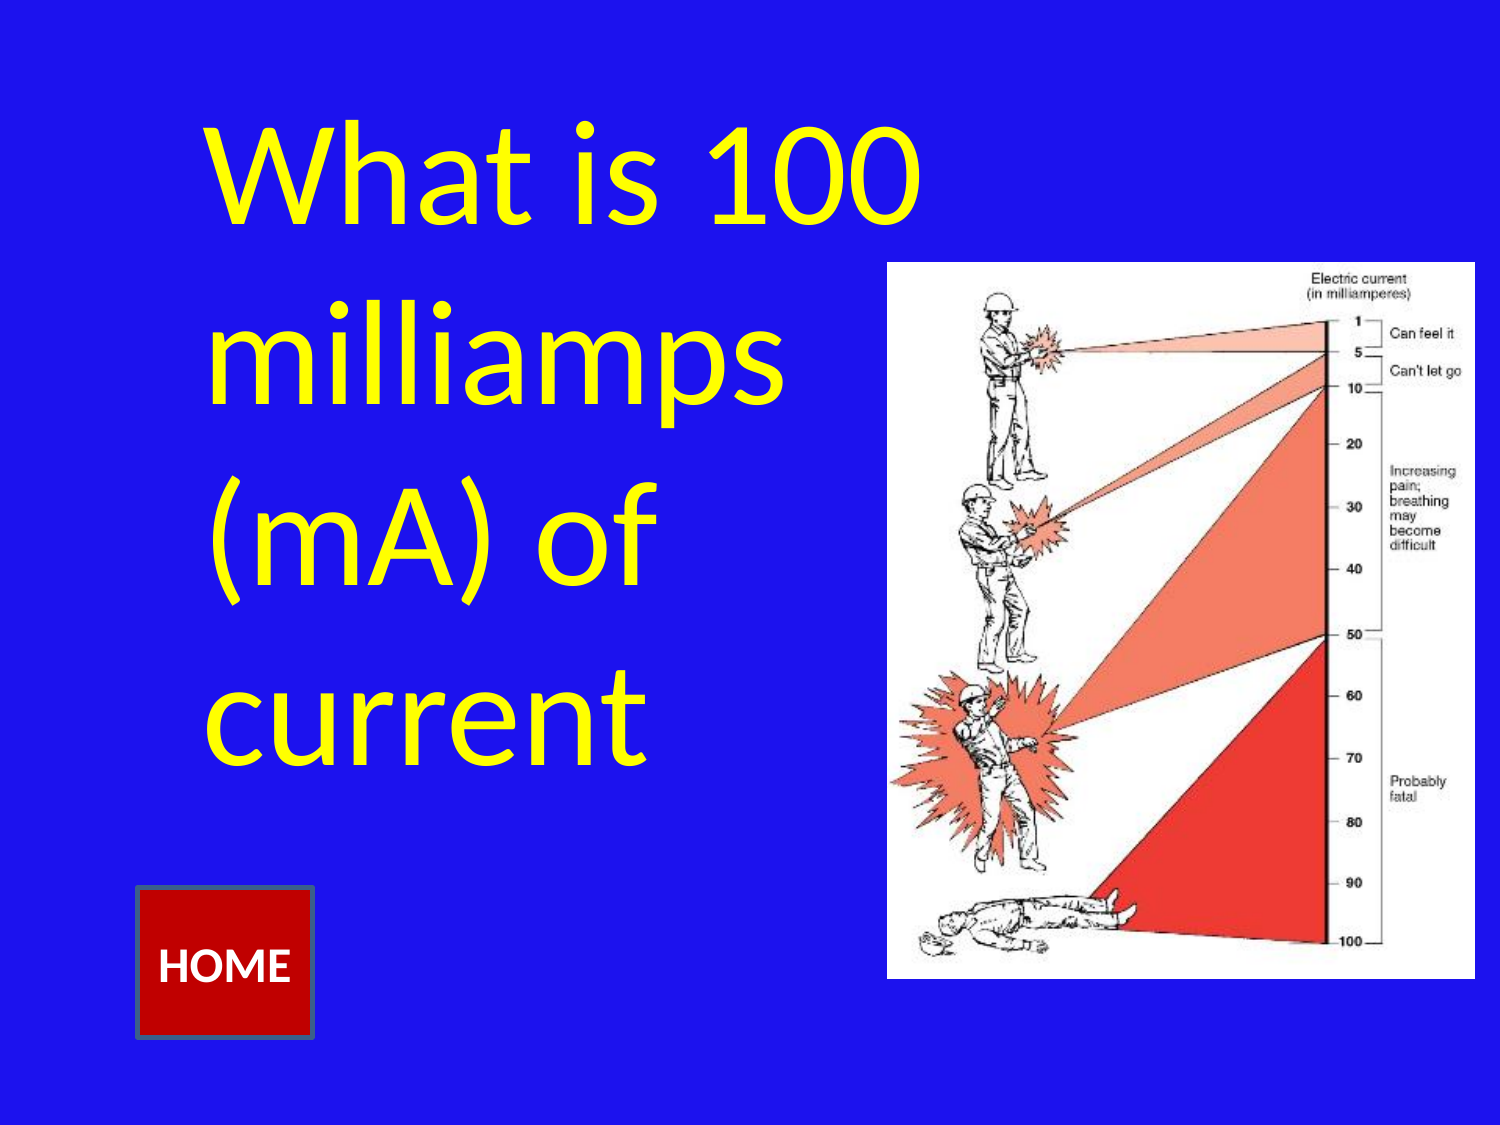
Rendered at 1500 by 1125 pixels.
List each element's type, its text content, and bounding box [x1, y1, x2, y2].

title What is 100 milliamps (mA) of current [187, 132, 1088, 738]
picture [887, 262, 1475, 979]
